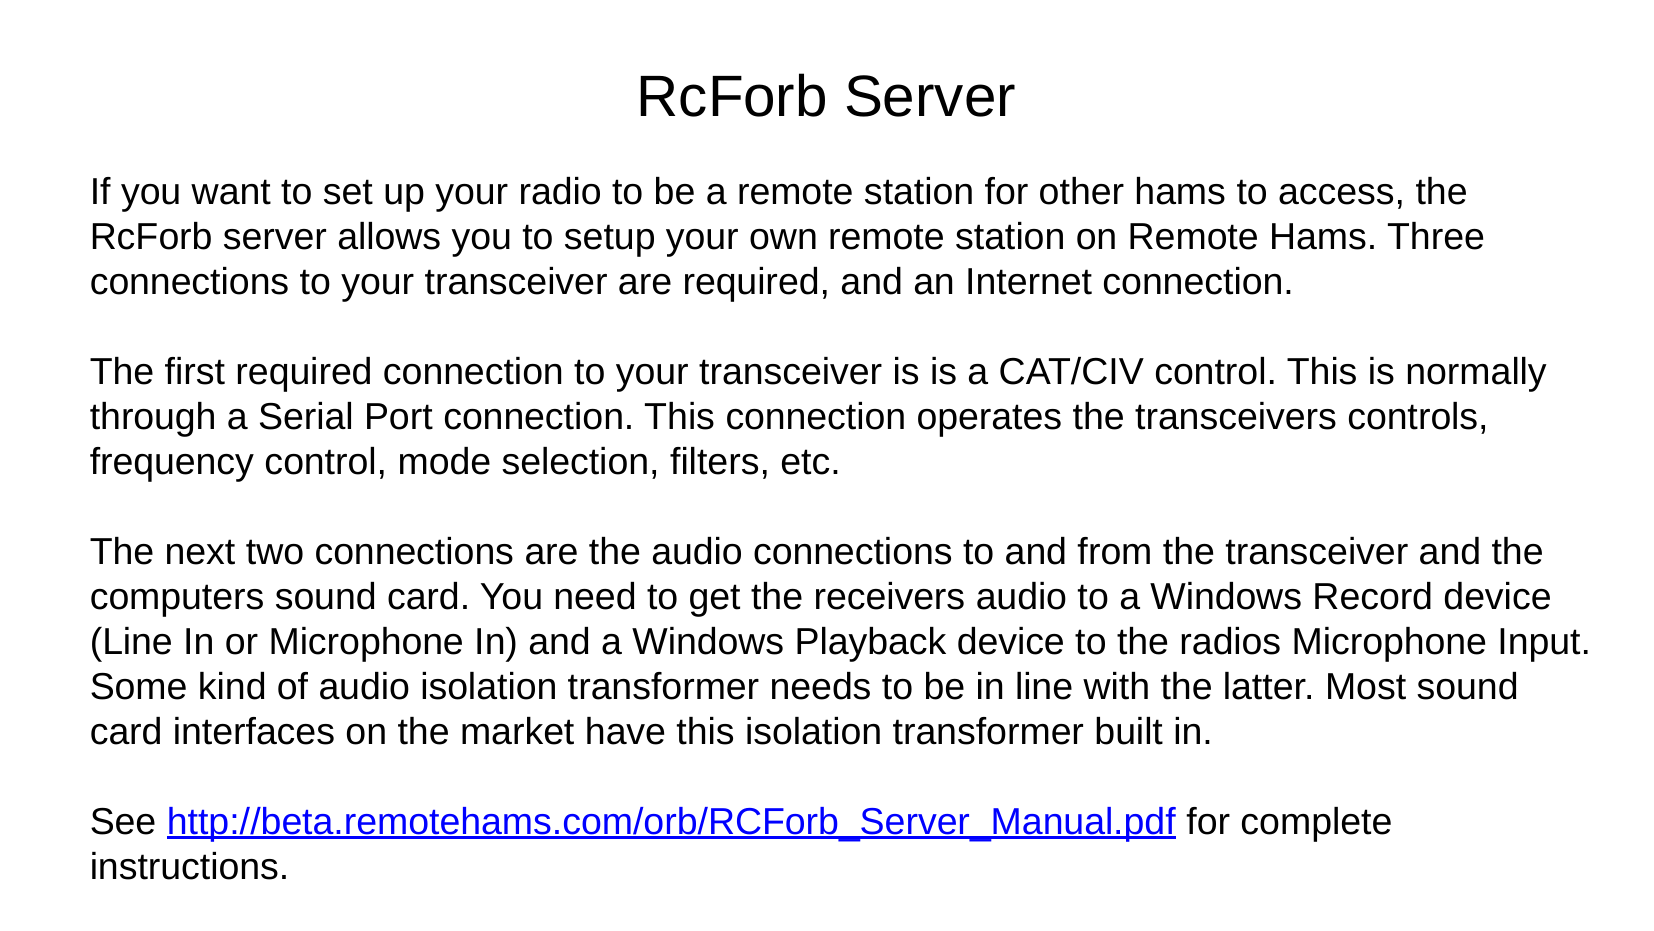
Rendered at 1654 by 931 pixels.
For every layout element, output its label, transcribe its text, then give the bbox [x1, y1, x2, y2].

text_box If you want to set up your radio to be a remote station for other hams to access, the RcForb server allows you to setup your own remote station on Remote Hams. Three connections to your transceiver are required, and an Internet connection. The first required connection to your transceiver is is a CAT/CIV control. This is normally through a Serial Port connection. This connection operates the transceivers controls, frequency control, mode selection, filters, etc. The next two connections are the audio connections to and from the transceiver and the computers sound card. You need to get the receivers audio to a Windows Record device (Line In or Microphone In) and a Windows Playback device to the radios Microphone Input. Some kind of audio isolation transformer needs to be in line with the latter. Most sound card interfaces on the market have this isolation transformer built in. See http://beta.remotehams.com/orb/RCForb_Server_Manual.pdf for complete instructions. [75, 159, 1613, 888]
title RcForb Server [82, 37, 1571, 150]
